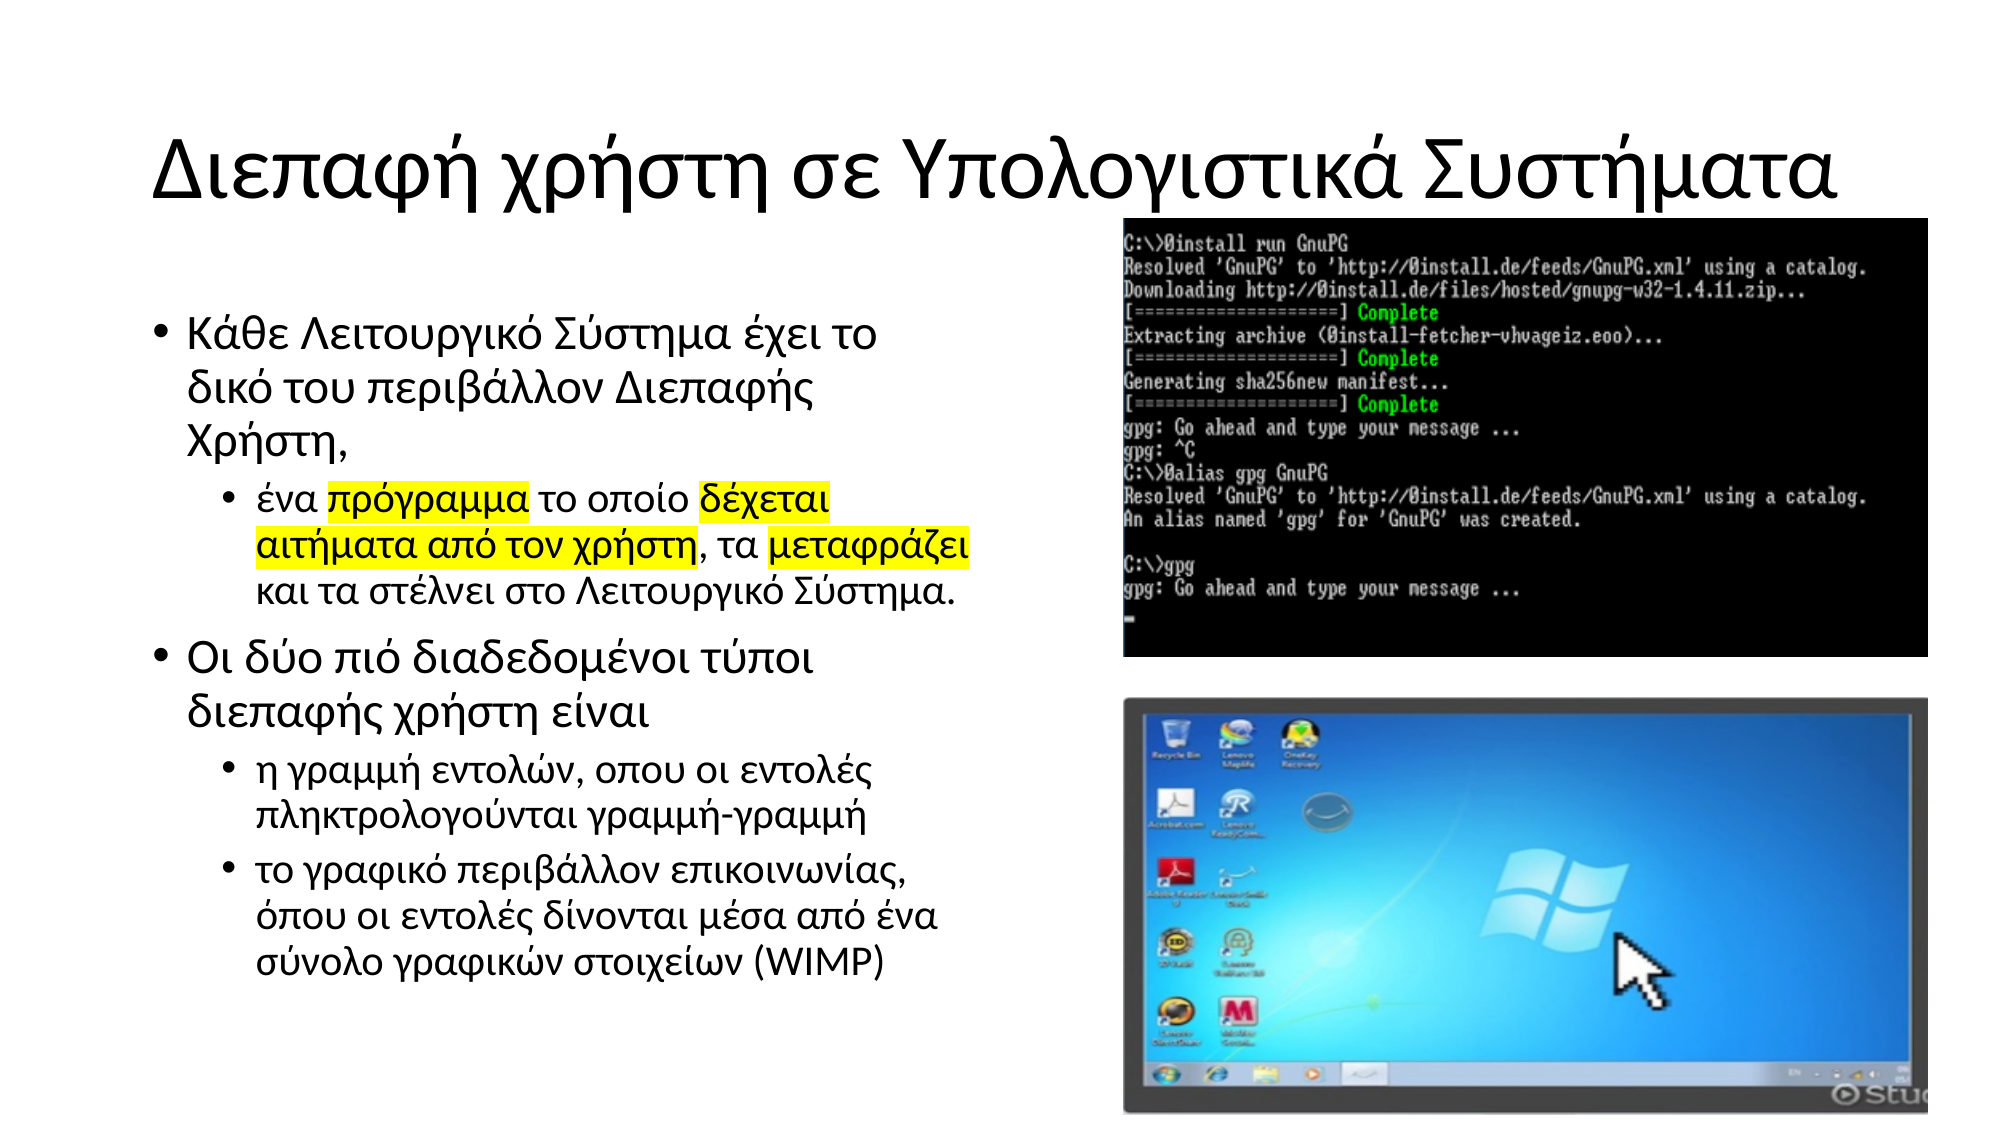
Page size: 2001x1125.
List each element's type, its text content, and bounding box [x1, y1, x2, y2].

picture [1123, 218, 1928, 657]
picture [1123, 697, 1928, 1115]
title Διεπαφή χρήστη σε Υπολογιστικά Συστήματα [137, 59, 1863, 278]
list Κάθε Λειτουργικό Σύστημα έχει το δικό του περιβάλλον Διεπαφής Χρήστη, ένα πρόγραμμα το οποίο δέχεται αιτήματα από τον χρήστη, τα μεταφράζει και τα στέλνει στο Λειτουργικό Σύστημα. Οι δύο πιό διαδεδομένοι τύποι διεπαφής χρήστη είναι η γραμμή εντολών, οπου οι εντολές πληκτρολογούνται γραμμή-γραμμή το γραφικό περιβάλλον επικοινωνίας, όπου οι εντολές δίνονται μέσα από ένα σύνολο γραφικών στοιχείων (WIMP) [137, 299, 988, 1014]
